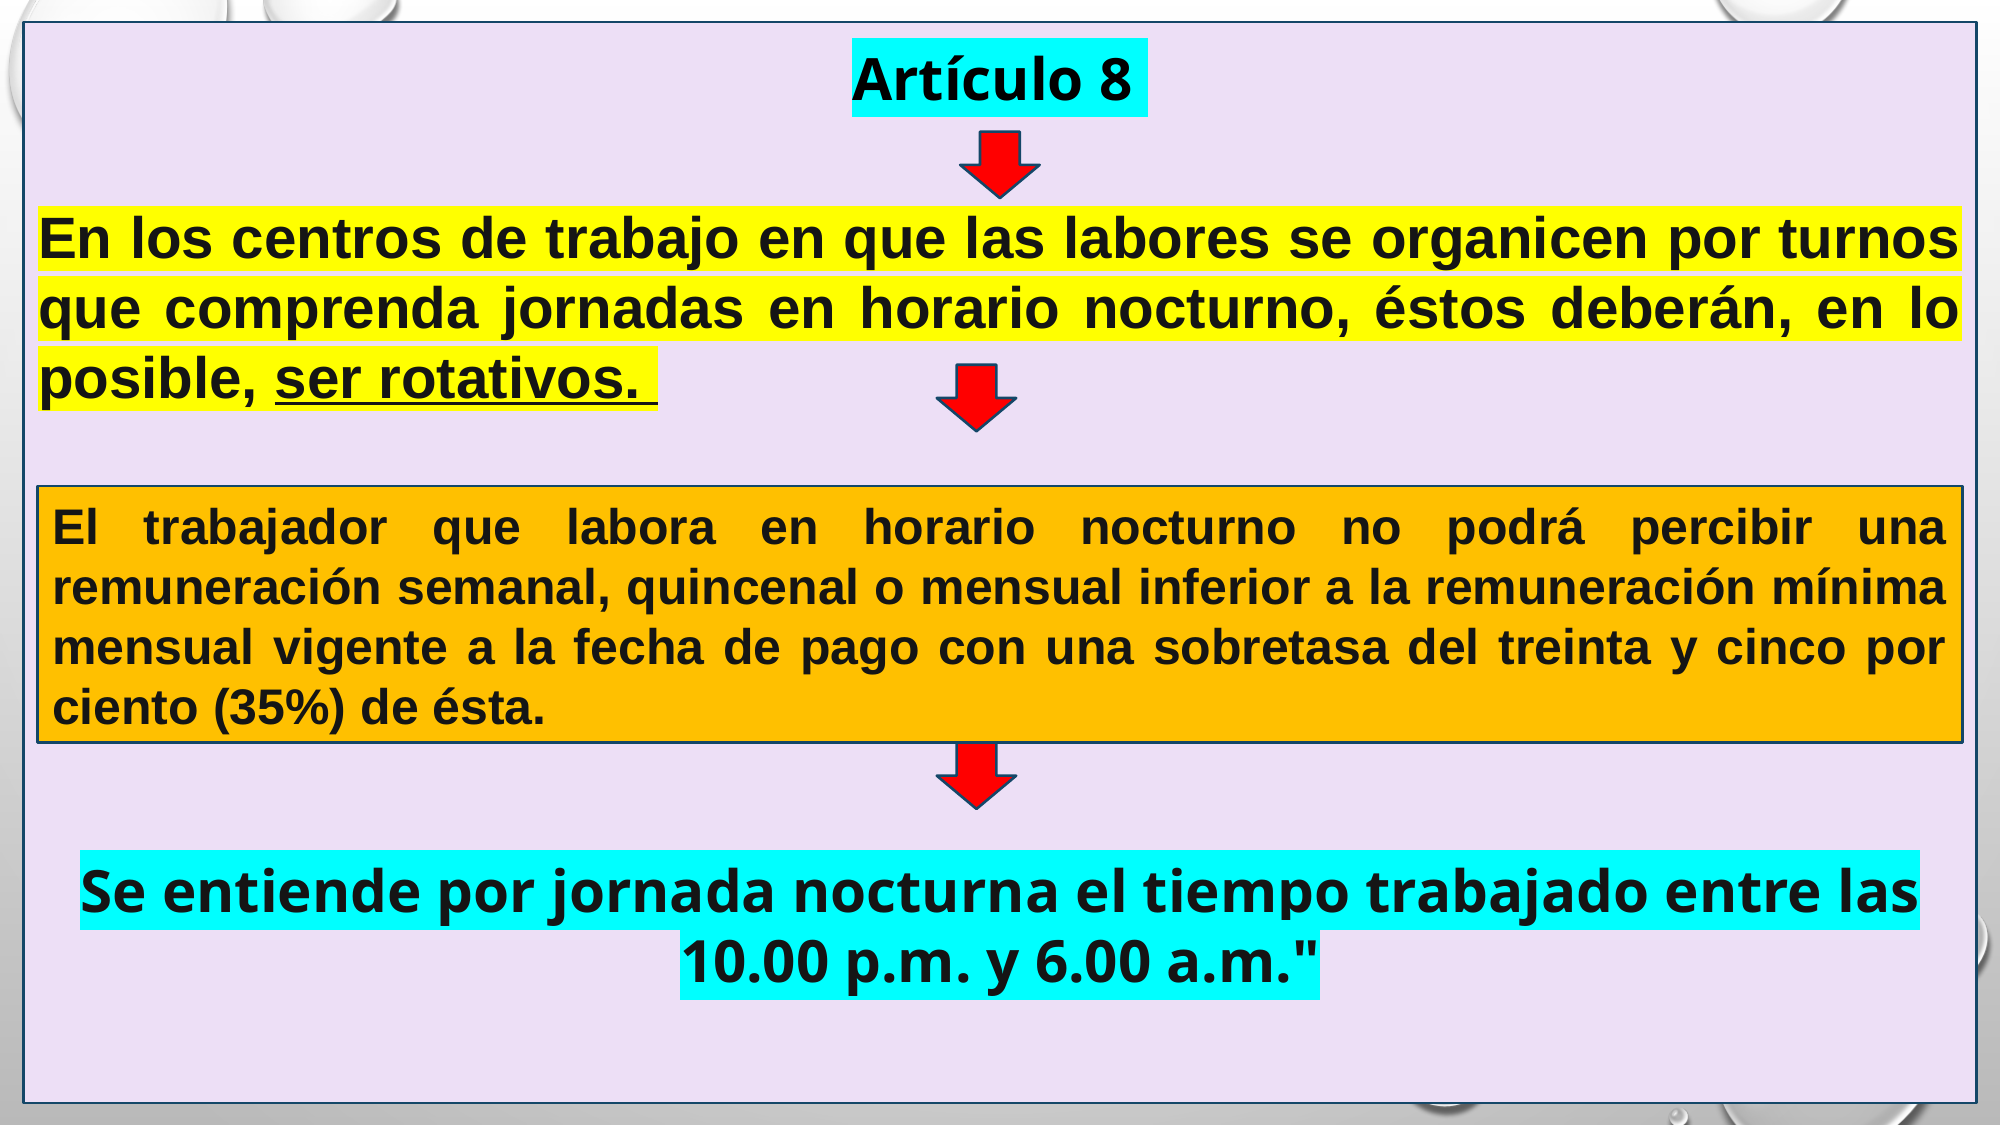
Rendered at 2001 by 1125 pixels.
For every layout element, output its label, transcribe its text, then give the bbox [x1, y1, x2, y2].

text_box El trabajador que labora en horario nocturno no podrá percibir una remuneración semanal, quincenal o mensual inferior a la remuneración mínima mensual vigente a la fecha de pago con una sobretasa del treinta y cinco por ciento (35%) de ésta. [36, 485, 1964, 744]
text_box [935, 363, 1018, 433]
text_box [958, 130, 1041, 200]
picture [0, 0, 2000, 1125]
text_box [935, 744, 1018, 810]
text_box Artículo 8 En los centros de trabajo en que las labores se organicen por turnos que comprenda jornadas en horario nocturno, éstos deberán, en lo posible, ser rotativos. Se entiende por jornada nocturna el tiempo trabajado entre las 10.00 p.m. y 6.00 a.m." [22, 21, 1978, 1104]
